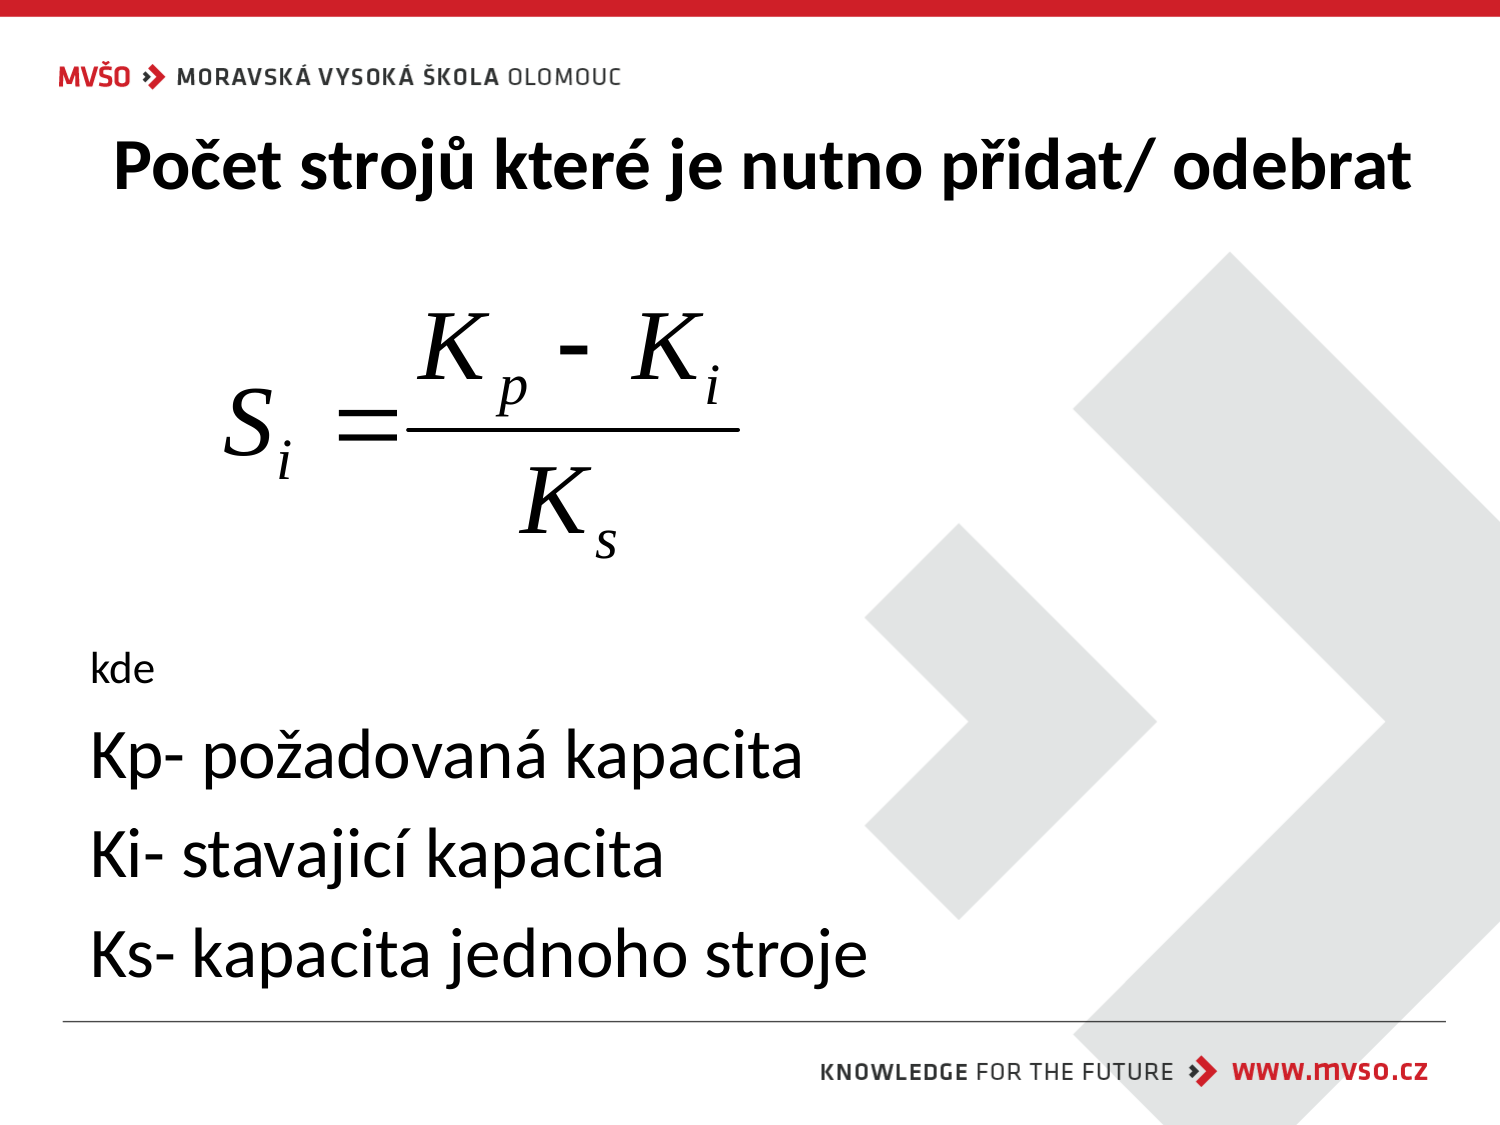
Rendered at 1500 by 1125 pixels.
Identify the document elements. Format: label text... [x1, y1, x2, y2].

list kde Kp- požadovaná kapacita Ki- stavajicí kapacita Ks- kapacita jednoho stroje [75, 262, 1425, 1005]
title Počet strojů které je nutno přidat/ odebrat [88, 66, 1439, 254]
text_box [206, 278, 760, 581]
picture [0, 0, 1500, 1125]
